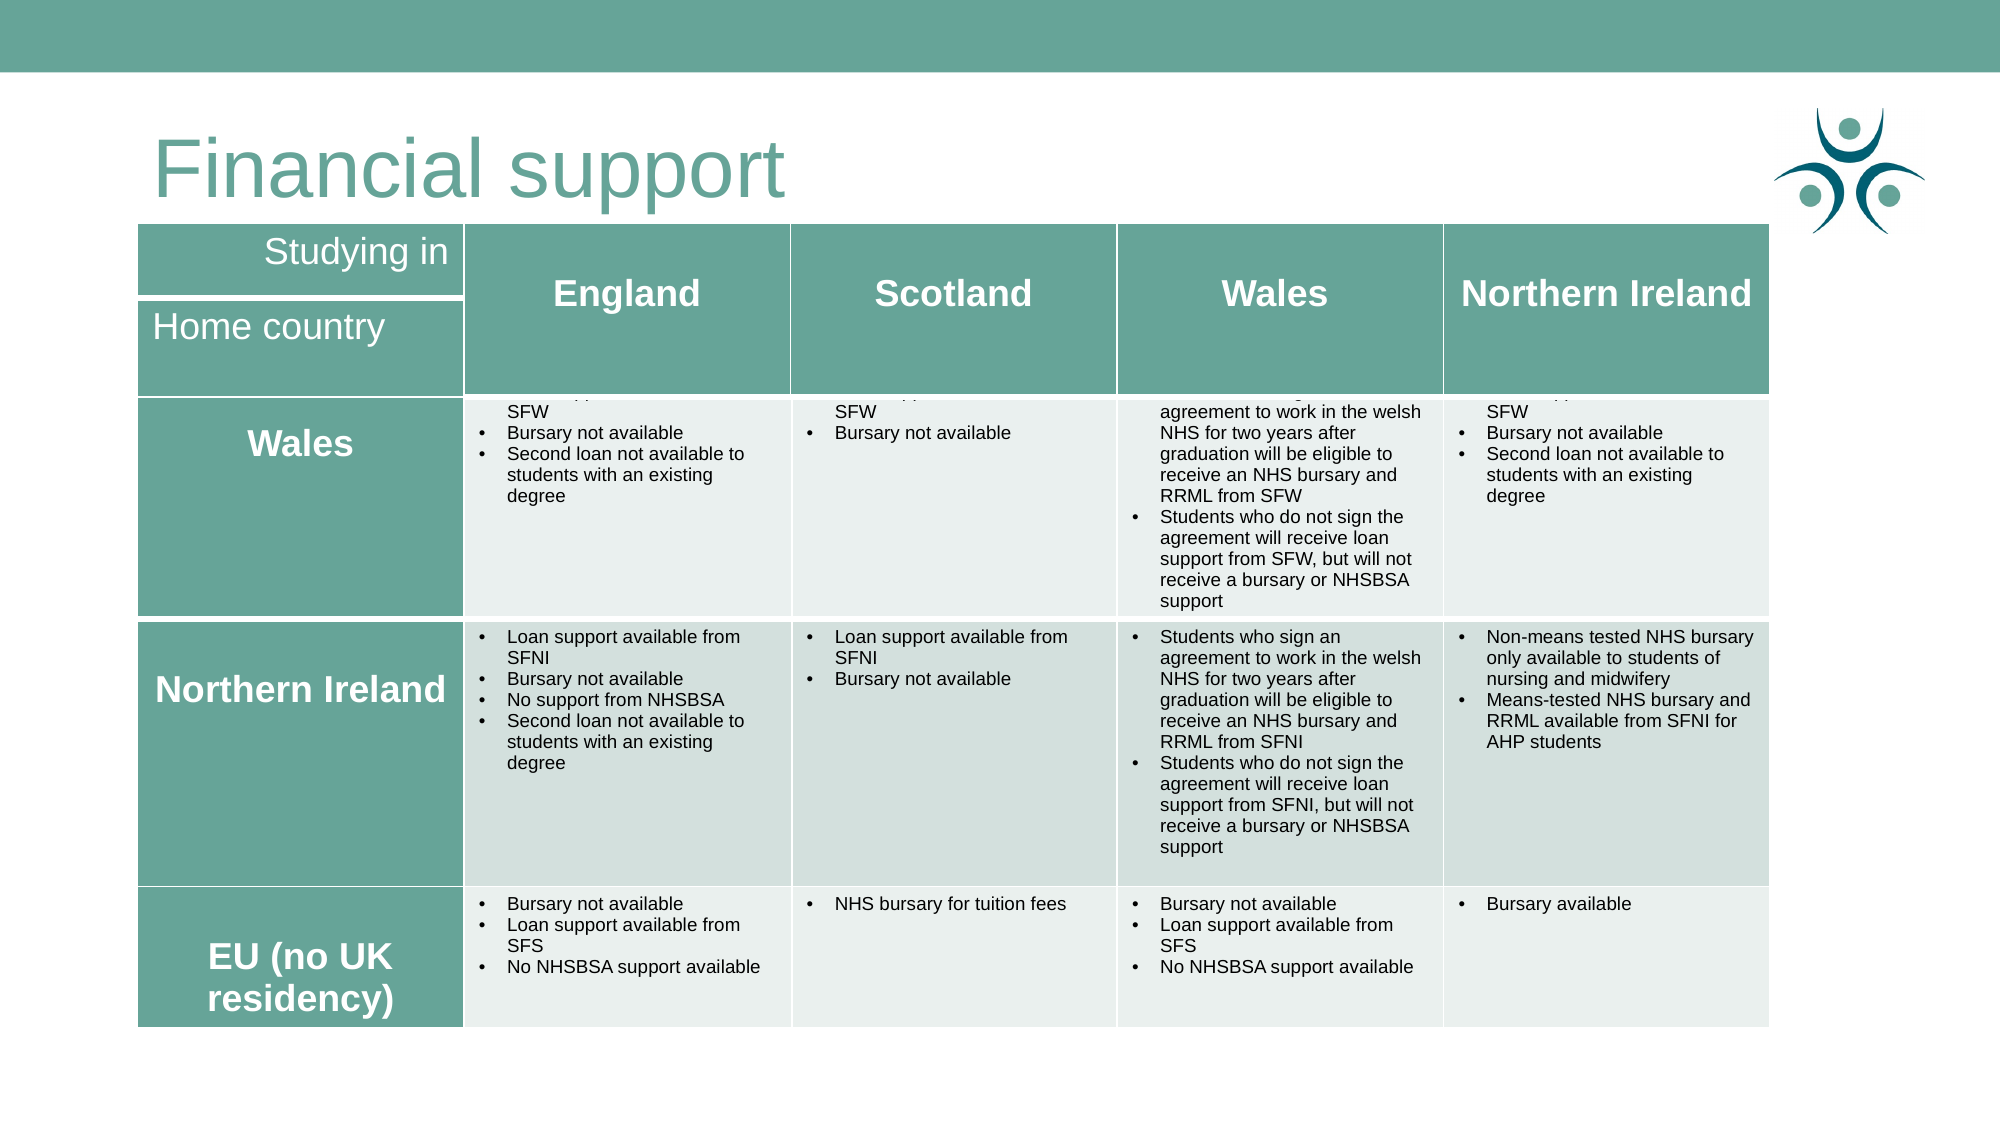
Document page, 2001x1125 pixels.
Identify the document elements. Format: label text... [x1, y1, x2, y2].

table_cell Bursary available [1444, 887, 1769, 1027]
table_header Scotland [791, 224, 1116, 394]
table_header Loan support available from SFW Bursary not available Second loan not available to students with an existing degree [1444, 400, 1769, 616]
table_header Loan support available from SFW Bursary not available [793, 400, 1116, 616]
table_header Wales [138, 398, 463, 616]
picture [1774, 108, 1925, 119]
table_cell Northern Ireland [138, 622, 463, 886]
table_header England [465, 224, 790, 394]
table_cell EU (no UK residency) [138, 887, 463, 1027]
table_header Wales [1118, 224, 1443, 394]
table_header Studying in [138, 224, 463, 295]
table_header Loan support available from SFW Bursary not available Second loan not available to students with an existing degree [465, 400, 791, 616]
table_cell Bursary not available Loan support available from SFS No NHSBSA support available [1118, 887, 1443, 1027]
table_header Northern Ireland [1444, 224, 1769, 394]
table_cell Loan support available from SFNI Bursary not available No support from NHSBSA Second loan not available to students with an existing degree [465, 622, 791, 886]
table_cell Bursary not available Loan support available from SFS No NHSBSA support available [465, 887, 791, 1027]
table_cell Non-means tested NHS bursary only available to students of nursing and midwifery Means-tested NHS bursary and RRML available from SFNI for AHP students [1444, 622, 1769, 886]
title Financial support [137, 119, 1978, 223]
table_header Students who sign an agreement to work in the welsh NHS for two years after graduation will be eligible to receive an NHS bursary and RRML from SFW Students who do not sign the agreement will receive loan support from SFW, but will not receive a bursary or NHSBSA support [1118, 400, 1443, 616]
table_cell Students who sign an agreement to work in the welsh NHS for two years after graduation will be eligible to receive an NHS bursary and RRML from SFNI Students who do not sign the agreement will receive loan support from SFNI, but will not receive a bursary or NHSBSA support [1118, 622, 1443, 886]
table_cell NHS bursary for tuition fees [793, 887, 1116, 1027]
table_cell Home country [138, 301, 463, 396]
picture [1774, 223, 1925, 234]
table_cell Loan support available from SFNI Bursary not available [793, 622, 1116, 886]
